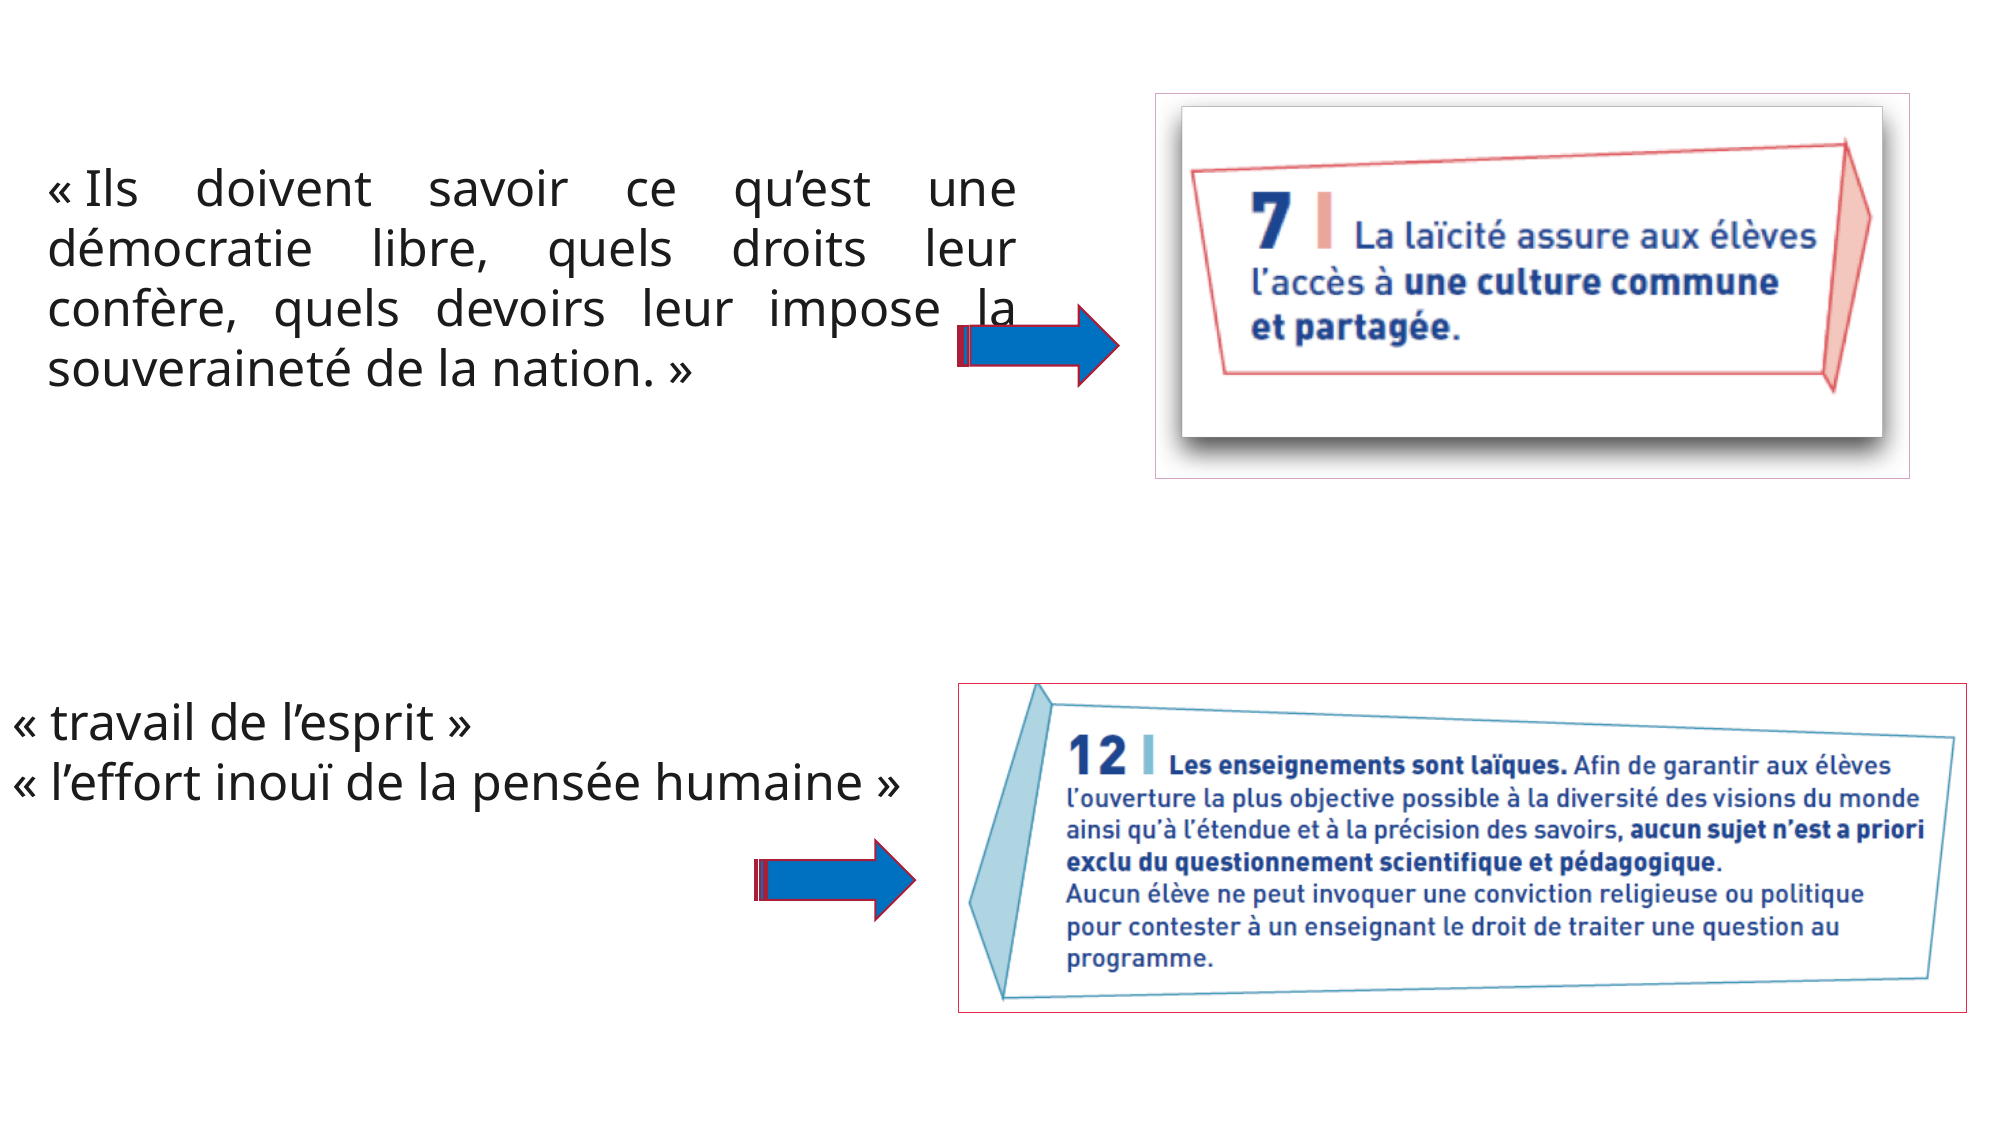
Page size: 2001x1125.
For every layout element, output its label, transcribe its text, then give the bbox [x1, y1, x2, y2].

text_box « travail de l’esprit » « l’effort inouï de la pensée humaine » [0, 683, 931, 878]
text_box « Ils doivent savoir ce qu’est une démocratie libre, quels droits leur confère, quels devoirs leur impose la souveraineté de la nation. » [32, 148, 1033, 404]
picture [1155, 93, 1910, 479]
text_box [957, 303, 1120, 388]
picture [957, 683, 1967, 1013]
text_box [759, 837, 917, 923]
text_box [754, 859, 758, 901]
